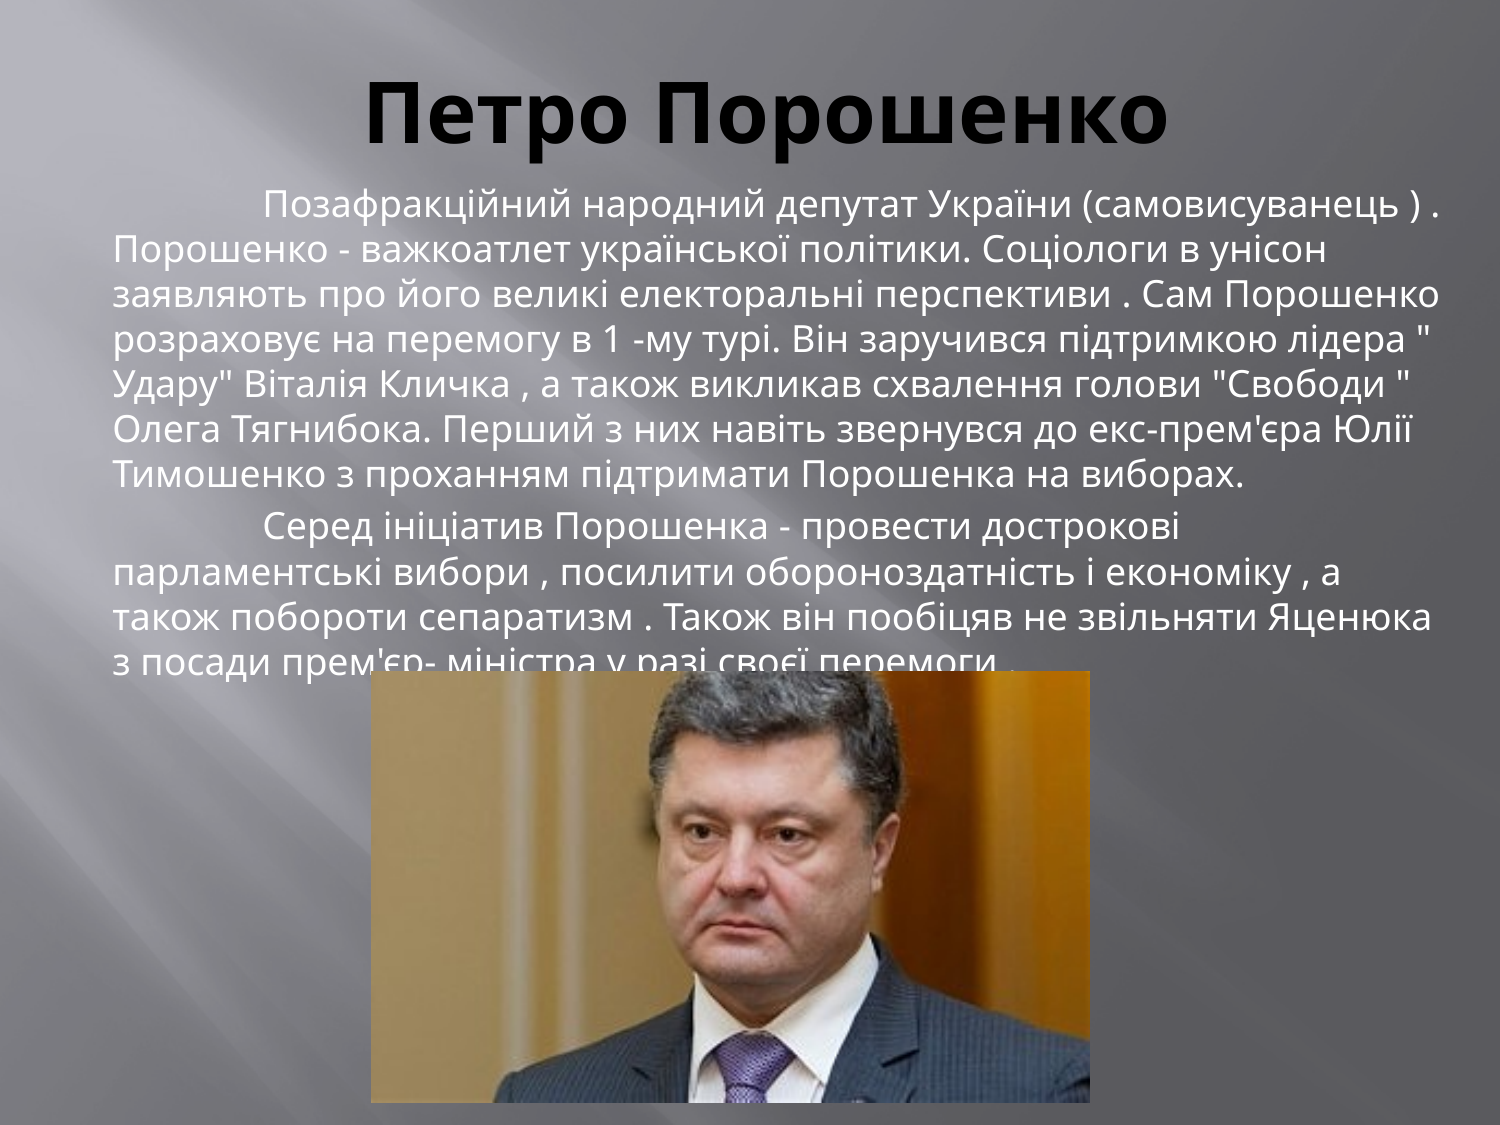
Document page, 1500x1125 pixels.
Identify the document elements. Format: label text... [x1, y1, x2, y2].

list Позафракційний народний депутат України (самовисуванець ) . Порошенко - важкоатлет української політики. Соціологи в унісон заявляють про його великі електоральні перспективи . Сам Порошенко розраховує на перемогу в 1 -му турі. Він заручився підтримкою лідера " Удару" Віталія Кличка , а також викликав схвалення голови "Свободи " Олега Тягнибока. Перший з них навіть звернувся до екс-прем'єра Юлії Тимошенко з проханням підтримати Порошенка на виборах. Серед ініціатив Порошенка - провести дострокові парламентські вибори , посилити обороноздатність і економіку , а також побороти сепаратизм . Також він пообіцяв не звільняти Яценюка з посади прем'єр- міністра у разі своєї перемоги . [75, 172, 1459, 1035]
title Петро Порошенко [75, 45, 1459, 172]
picture [371, 671, 1090, 1103]
